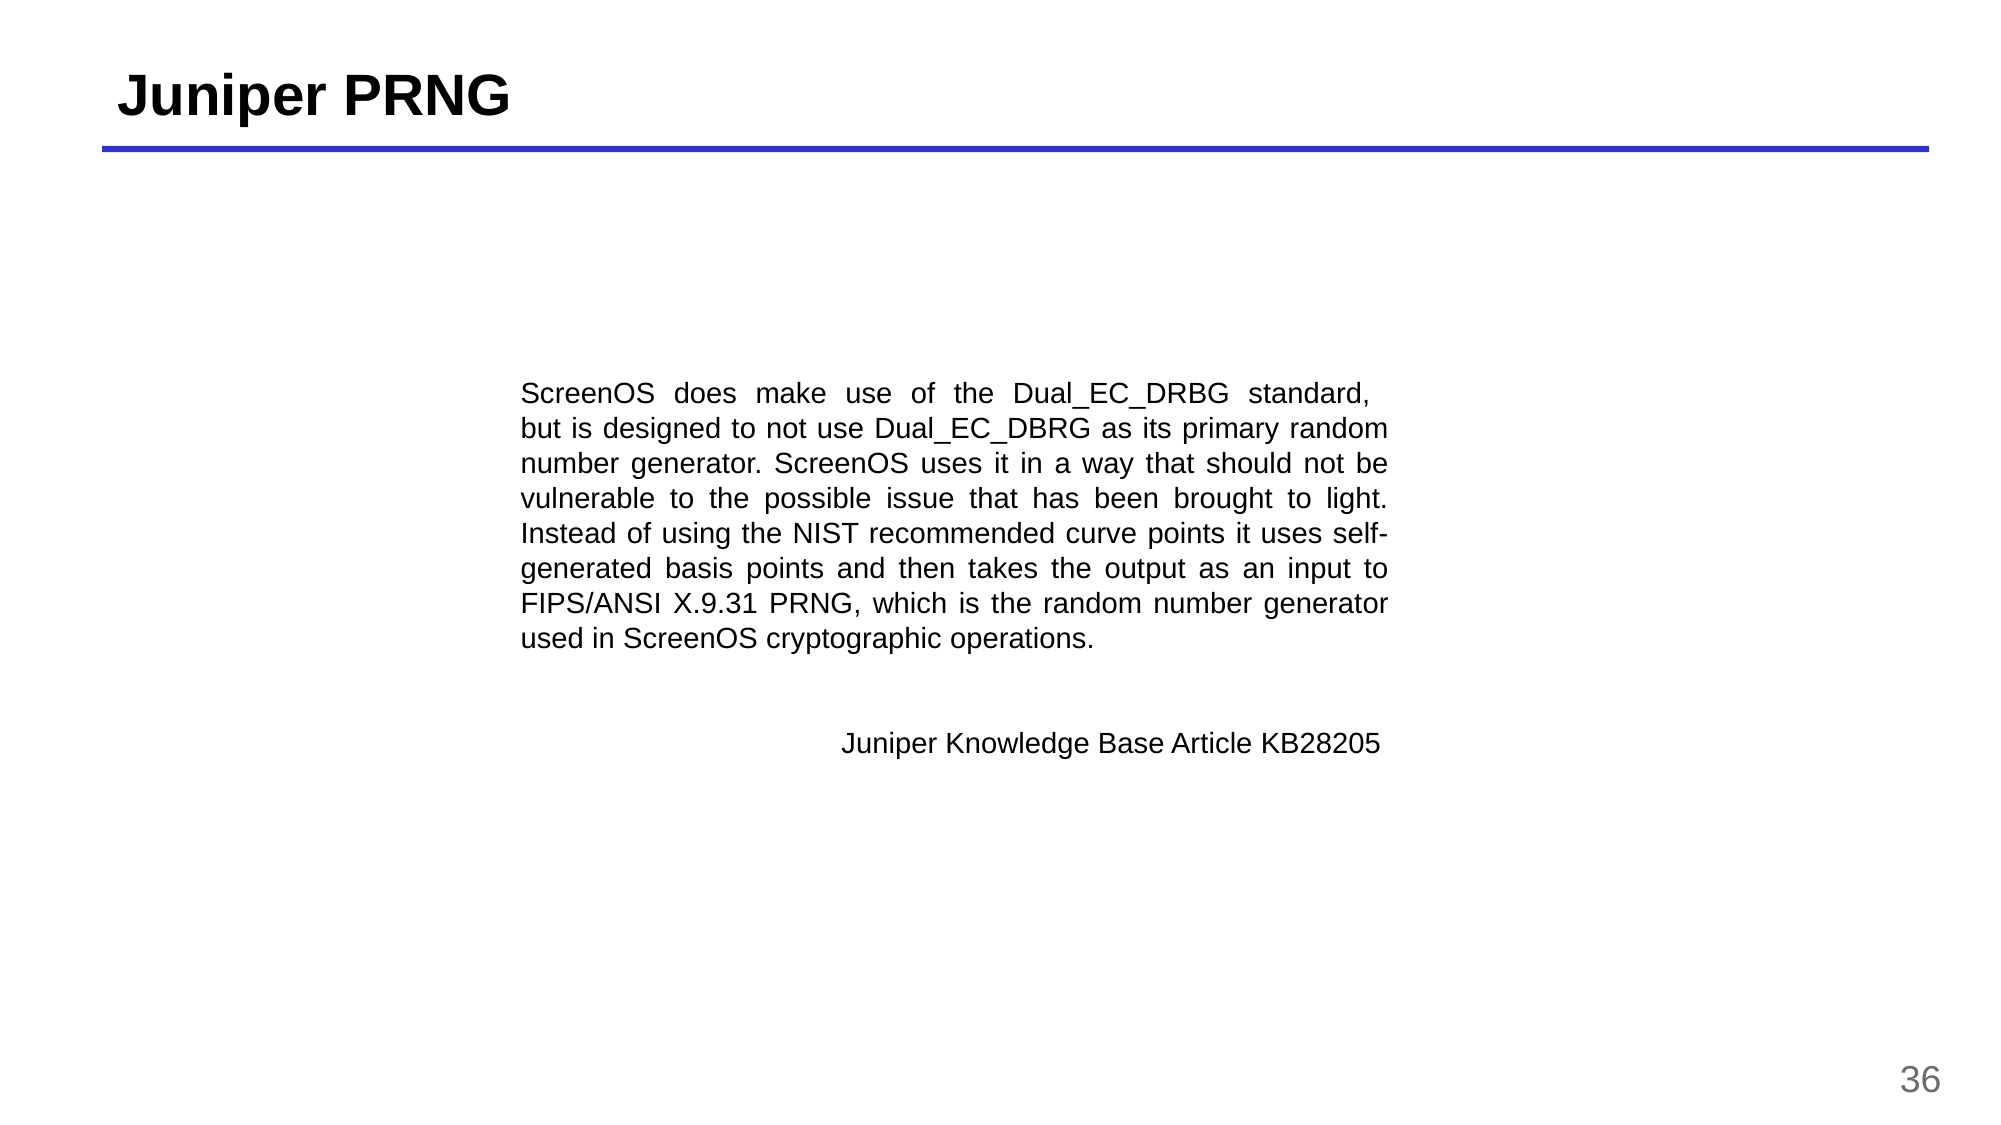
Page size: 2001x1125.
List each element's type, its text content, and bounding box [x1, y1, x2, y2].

text_box ScreenOS does make use of the Dual_EC_DRBG standard, but is designed to not use Dual_EC_DBRG as its primary random number generator. ScreenOS uses it in a way that should not be vulnerable to the possible issue that has been brought to light. Instead of using the NIST recommended curve points it uses self-generated basis points and then takes the output as an input to FIPS/ANSI X.9.31 PRNG, which is the random number generator used in ScreenOS cryptographic operations. Juniper Knowledge Base Article KB28205 [505, 367, 1405, 767]
title Juniper PRNG [102, 54, 1930, 130]
slide_number 36 [1539, 1047, 1957, 1101]
